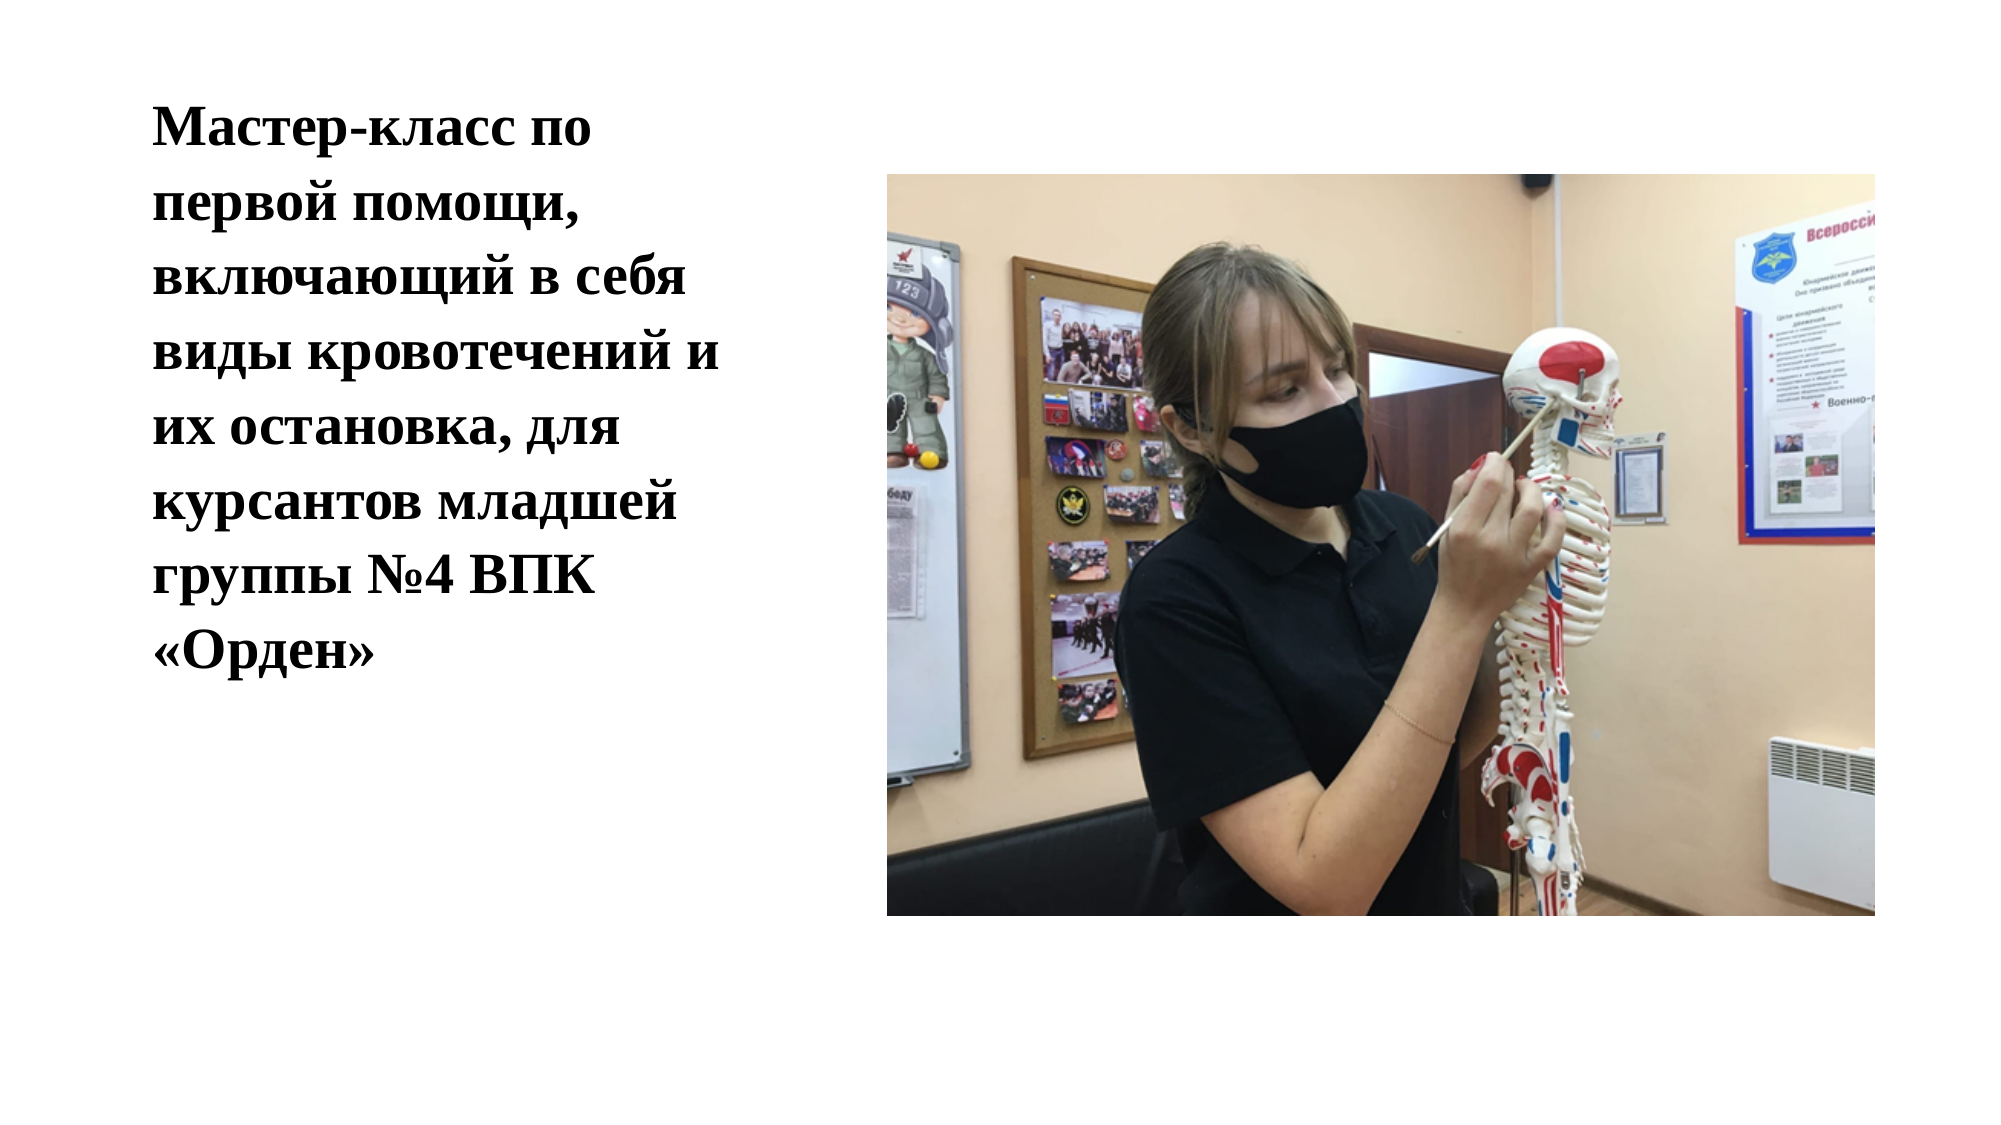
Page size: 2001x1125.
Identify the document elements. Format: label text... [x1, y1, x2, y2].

list Мастер-класс по первой помощи, включающий в себя виды кровотечений и их остановка, для курсантов младшей группы №4 ВПК «Орден» [137, 75, 783, 963]
picture [887, 174, 1875, 917]
